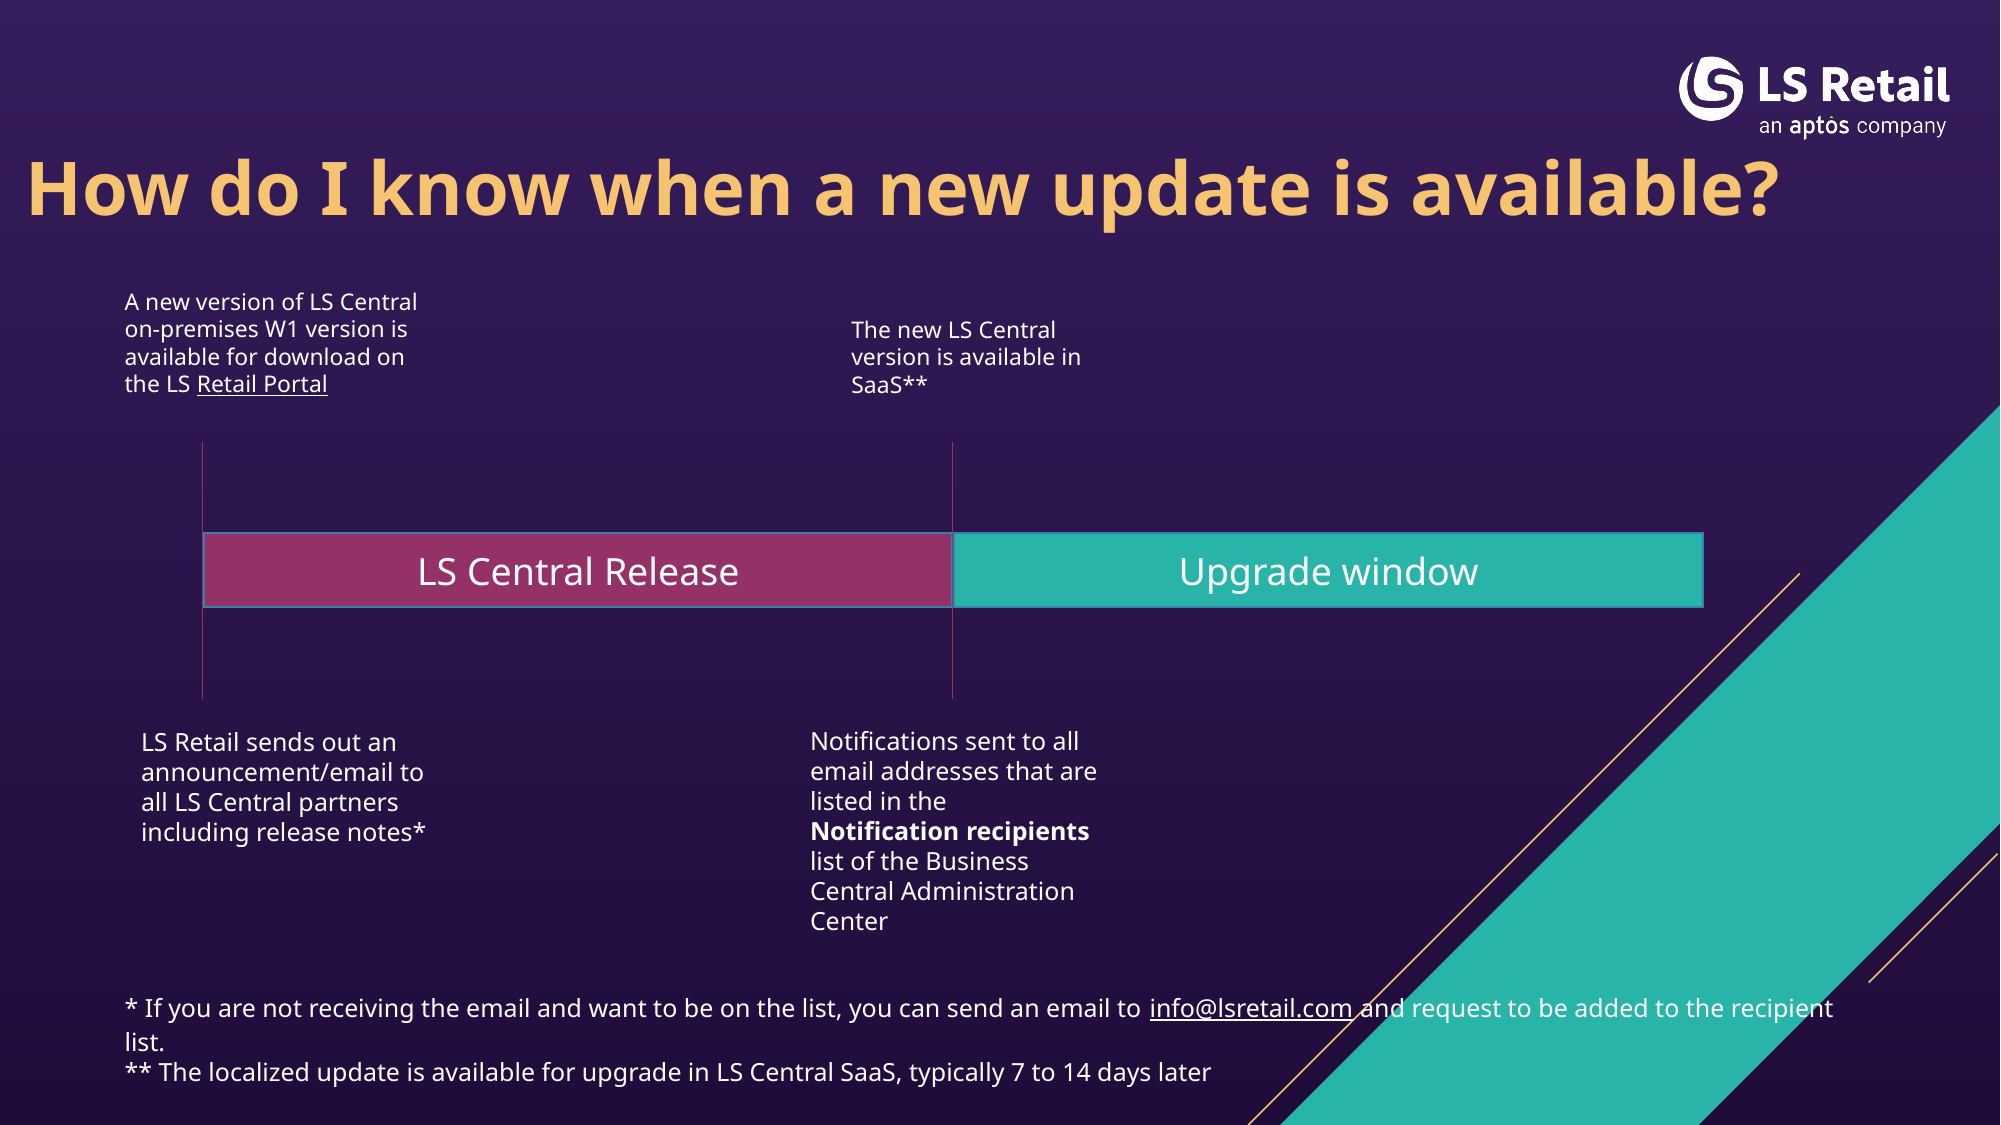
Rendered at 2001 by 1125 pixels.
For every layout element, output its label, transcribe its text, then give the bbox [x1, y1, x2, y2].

text_box * If you are not receiving the email and want to be on the list, you can send an email to info@lsretail.com and request to be added to the recipient list. **​ The localized update is available for upgrade in LS Central SaaS, typically 7 to 14 days later [109, 985, 1890, 1094]
text_box Notifications sent to all email addresses that are listed in the Notification recipients list of the Business Central Administration Center [795, 718, 1114, 943]
text_box A new version of LS Central on-premises W1 version is available for download on the LS Retail Portal [109, 280, 445, 409]
picture [1651, 28, 1974, 162]
text_box LS Retail sends out an announcement/email to all LS Central partners including release notes* [126, 719, 445, 854]
list [1045, 208, 1984, 1040]
text_box Upgrade window [953, 532, 1704, 608]
text_box The new LS Central version is available in SaaS** [836, 308, 1129, 406]
title How do I know when a new update is available?​ [10, 144, 1874, 241]
text_box LS Central Release [203, 532, 952, 608]
